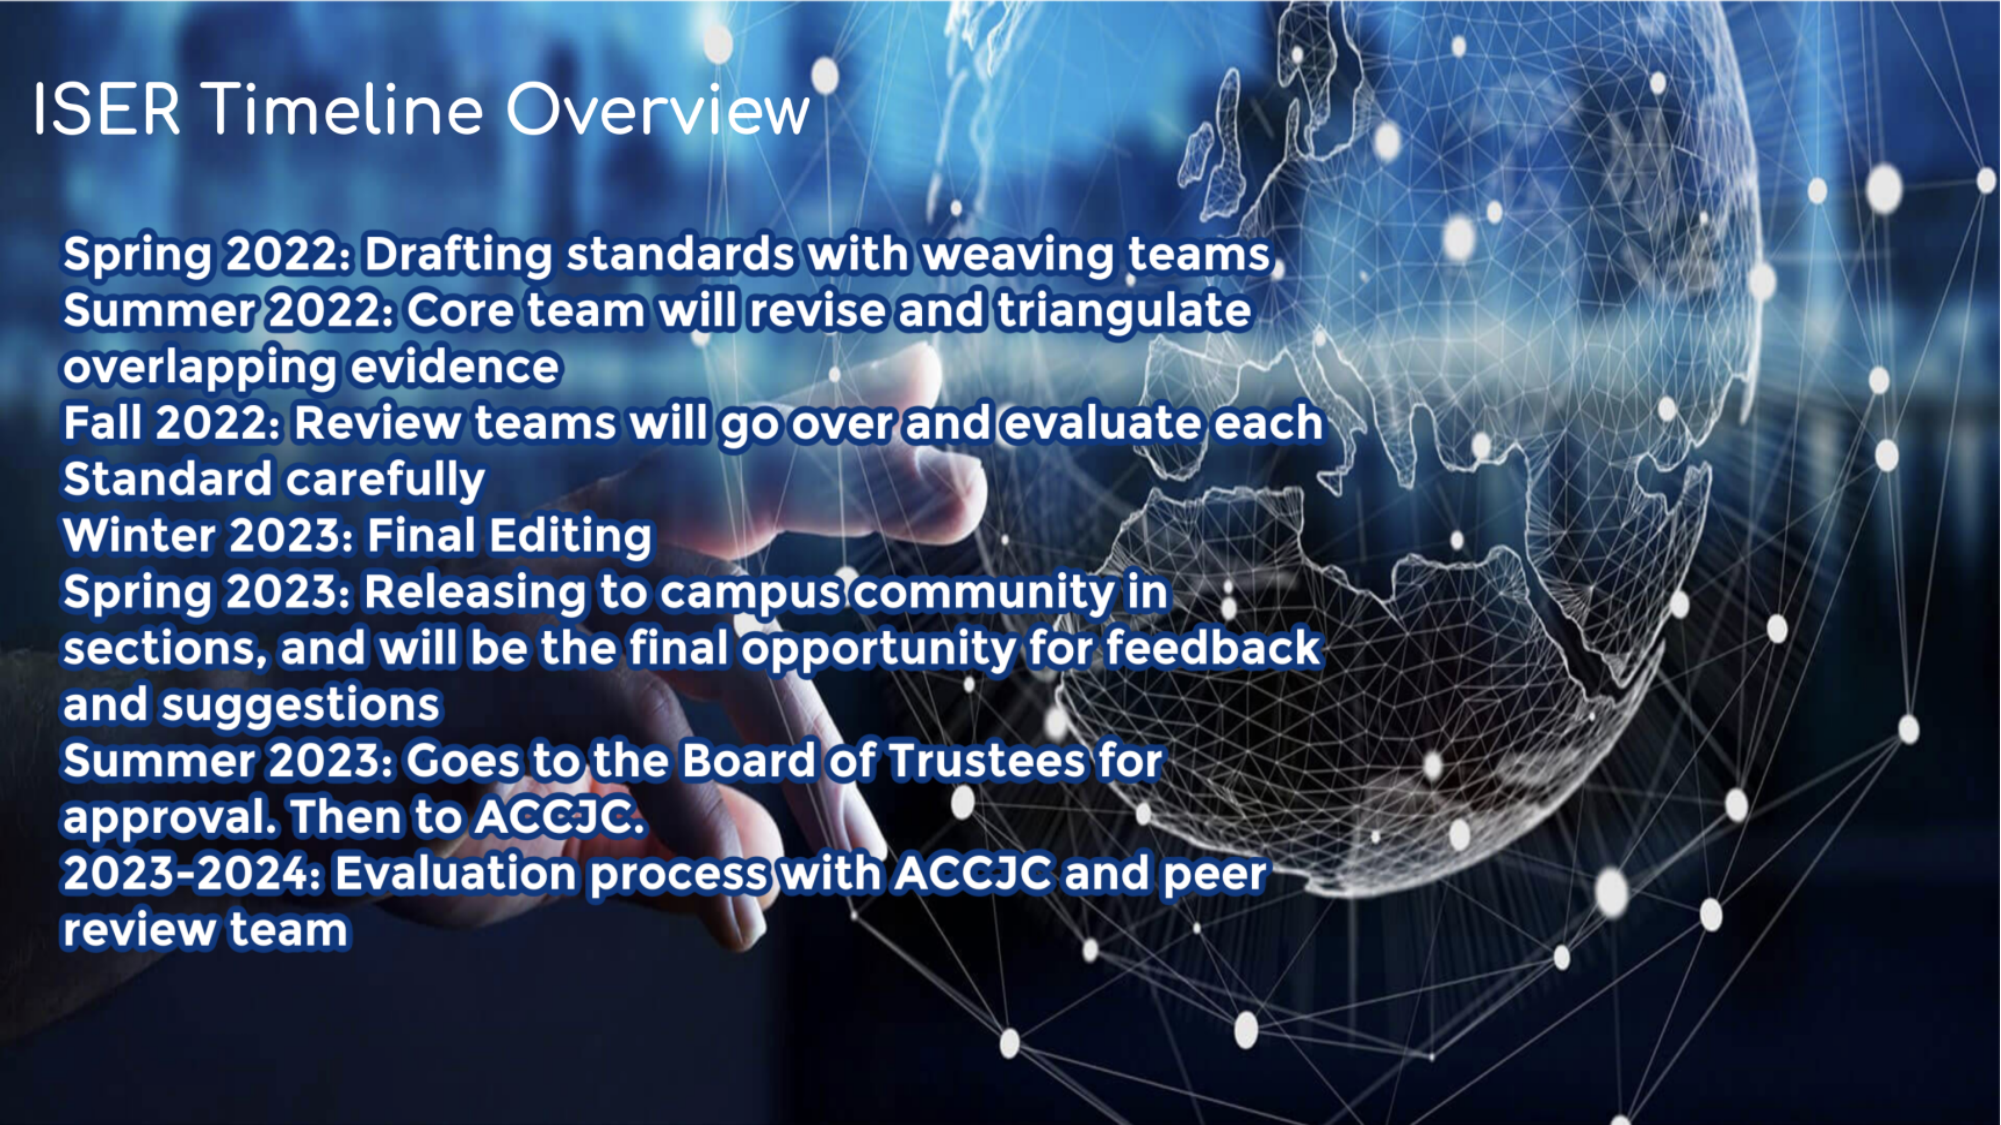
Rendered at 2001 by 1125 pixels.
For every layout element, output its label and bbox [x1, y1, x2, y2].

list [0, 0, 2000, 1125]
